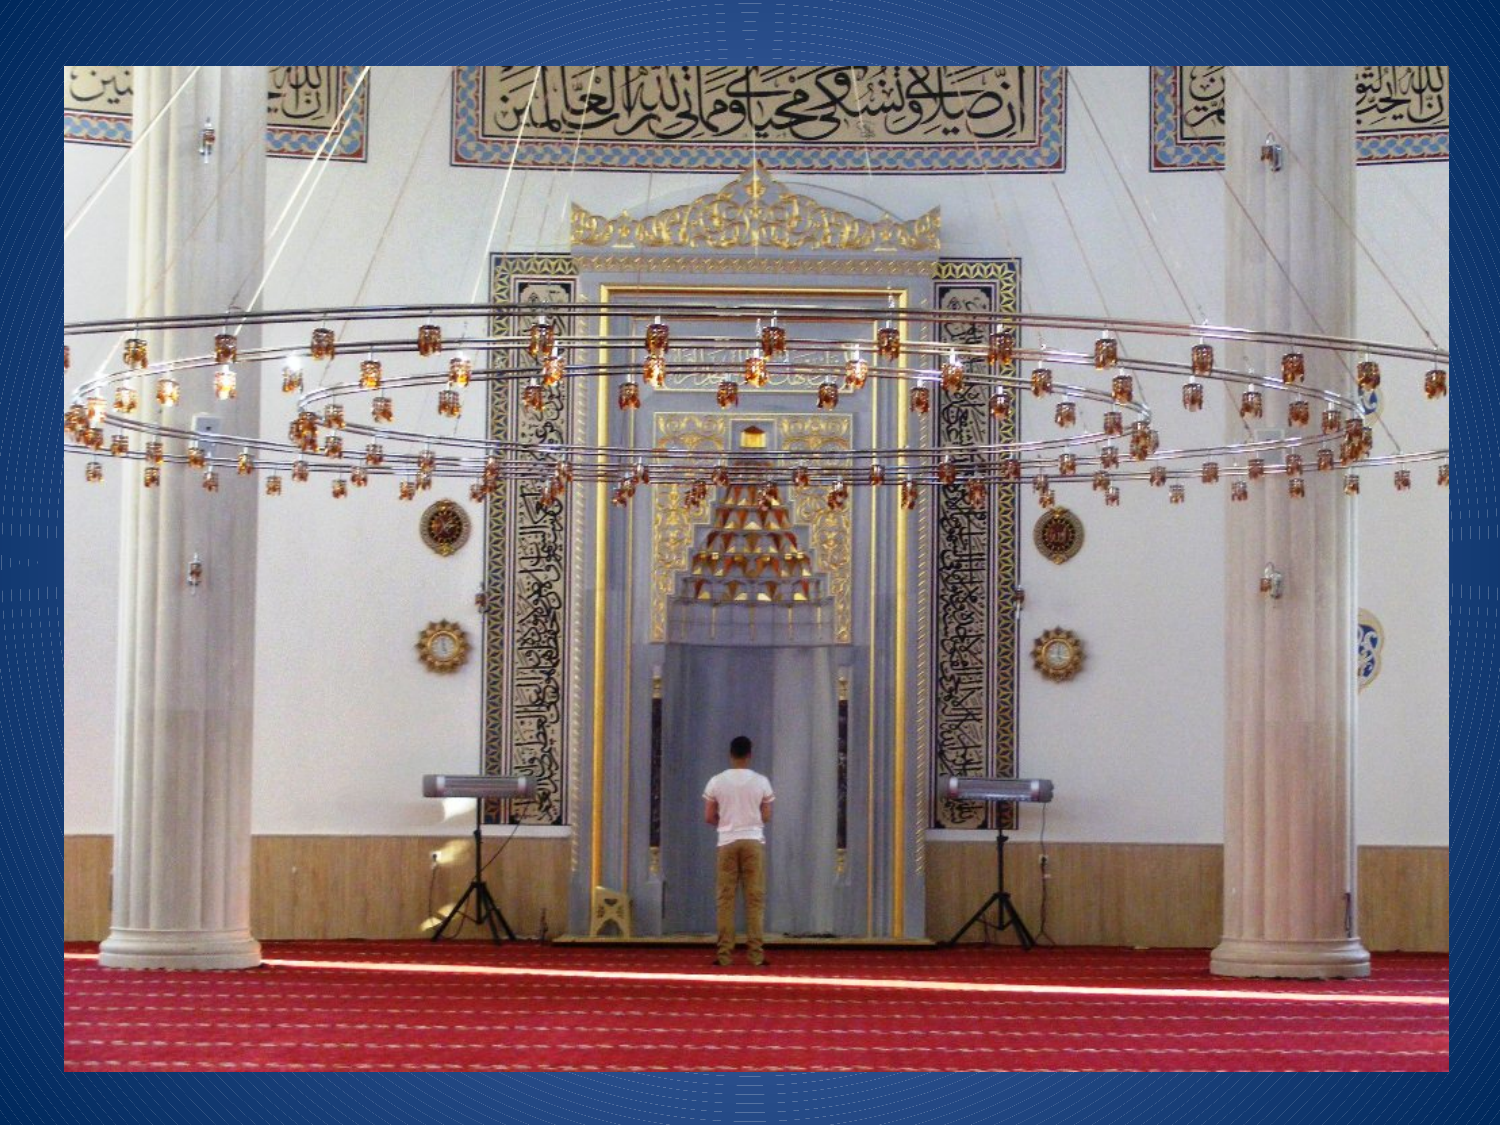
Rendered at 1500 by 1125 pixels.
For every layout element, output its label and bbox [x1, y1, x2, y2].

picture [64, 66, 1450, 1073]
